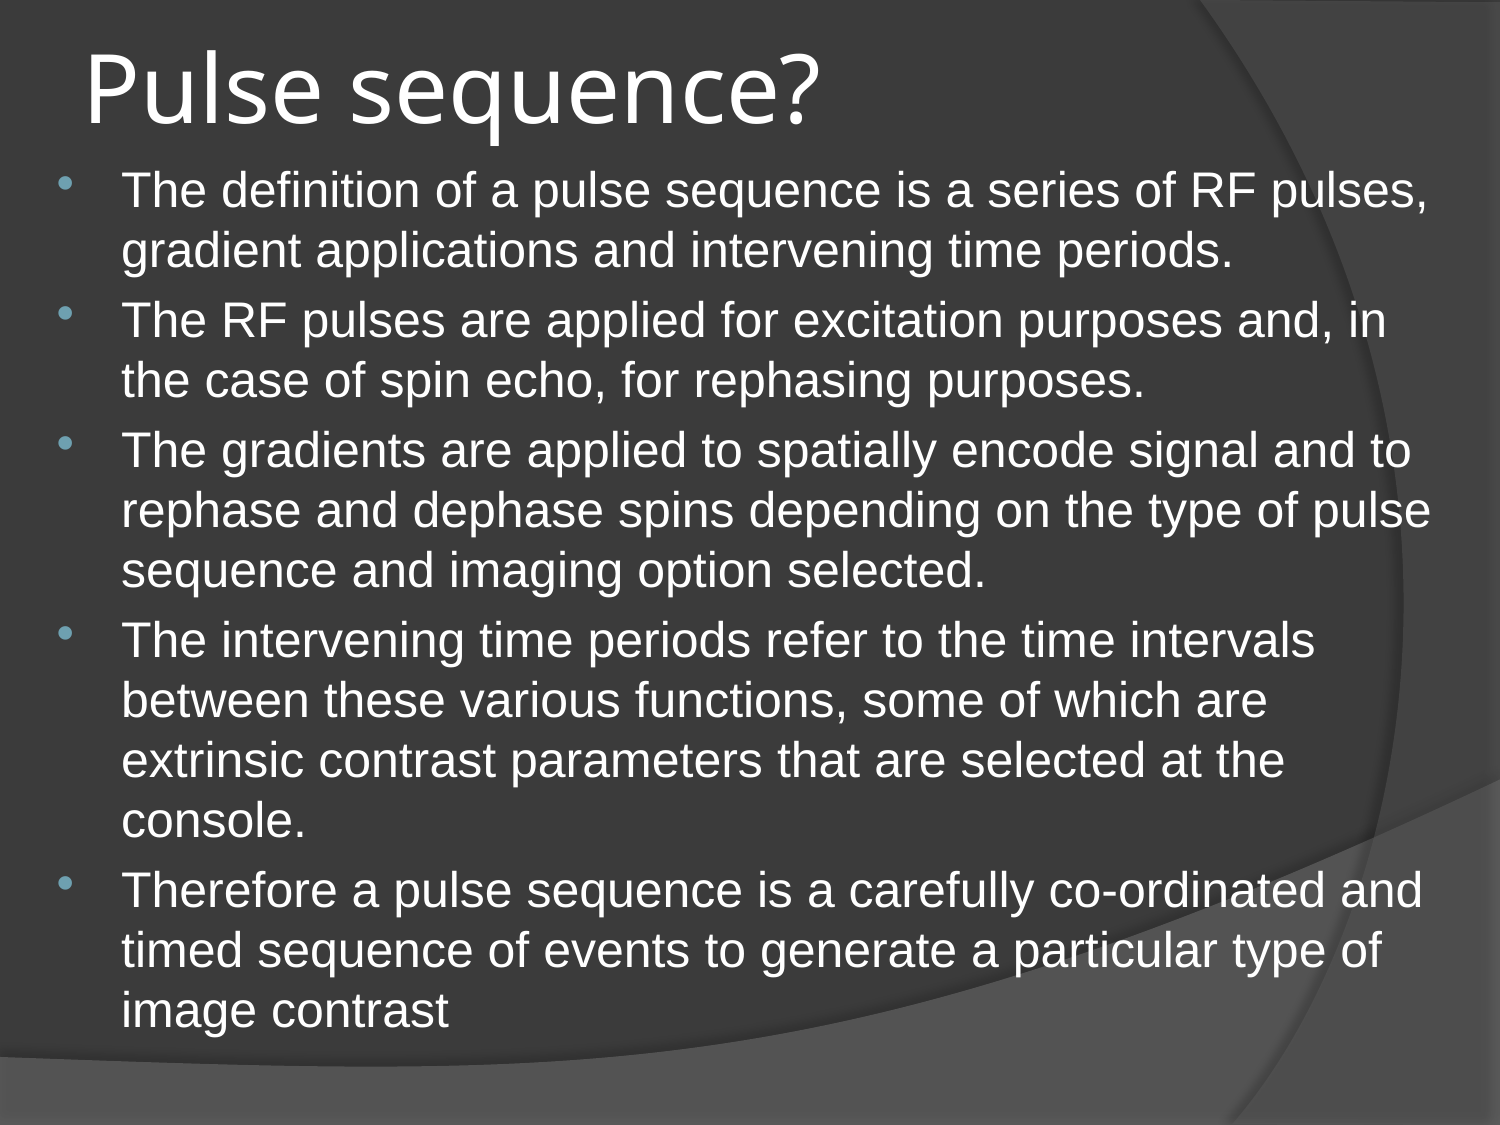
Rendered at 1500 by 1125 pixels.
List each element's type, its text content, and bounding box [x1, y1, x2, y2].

title Pulse sequence? [74, 44, 1301, 126]
list The definition of a pulse sequence is a series of RF pulses, gradient applications and intervening time periods. The RF pulses are applied for excitation purposes and, in the case of spin echo, for rephasing purposes. The gradients are applied to spatially encode signal and to rephase and dephase spins depending on the type of pulse sequence and imaging option selected. The intervening time periods refer to the time intervals between these various functions, some of which are extrinsic contrast parameters that are selected at the console. Therefore a pulse sequence is a carefully co-ordinated and timed sequence of events to generate a particular type of image contrast [37, 149, 1463, 1006]
